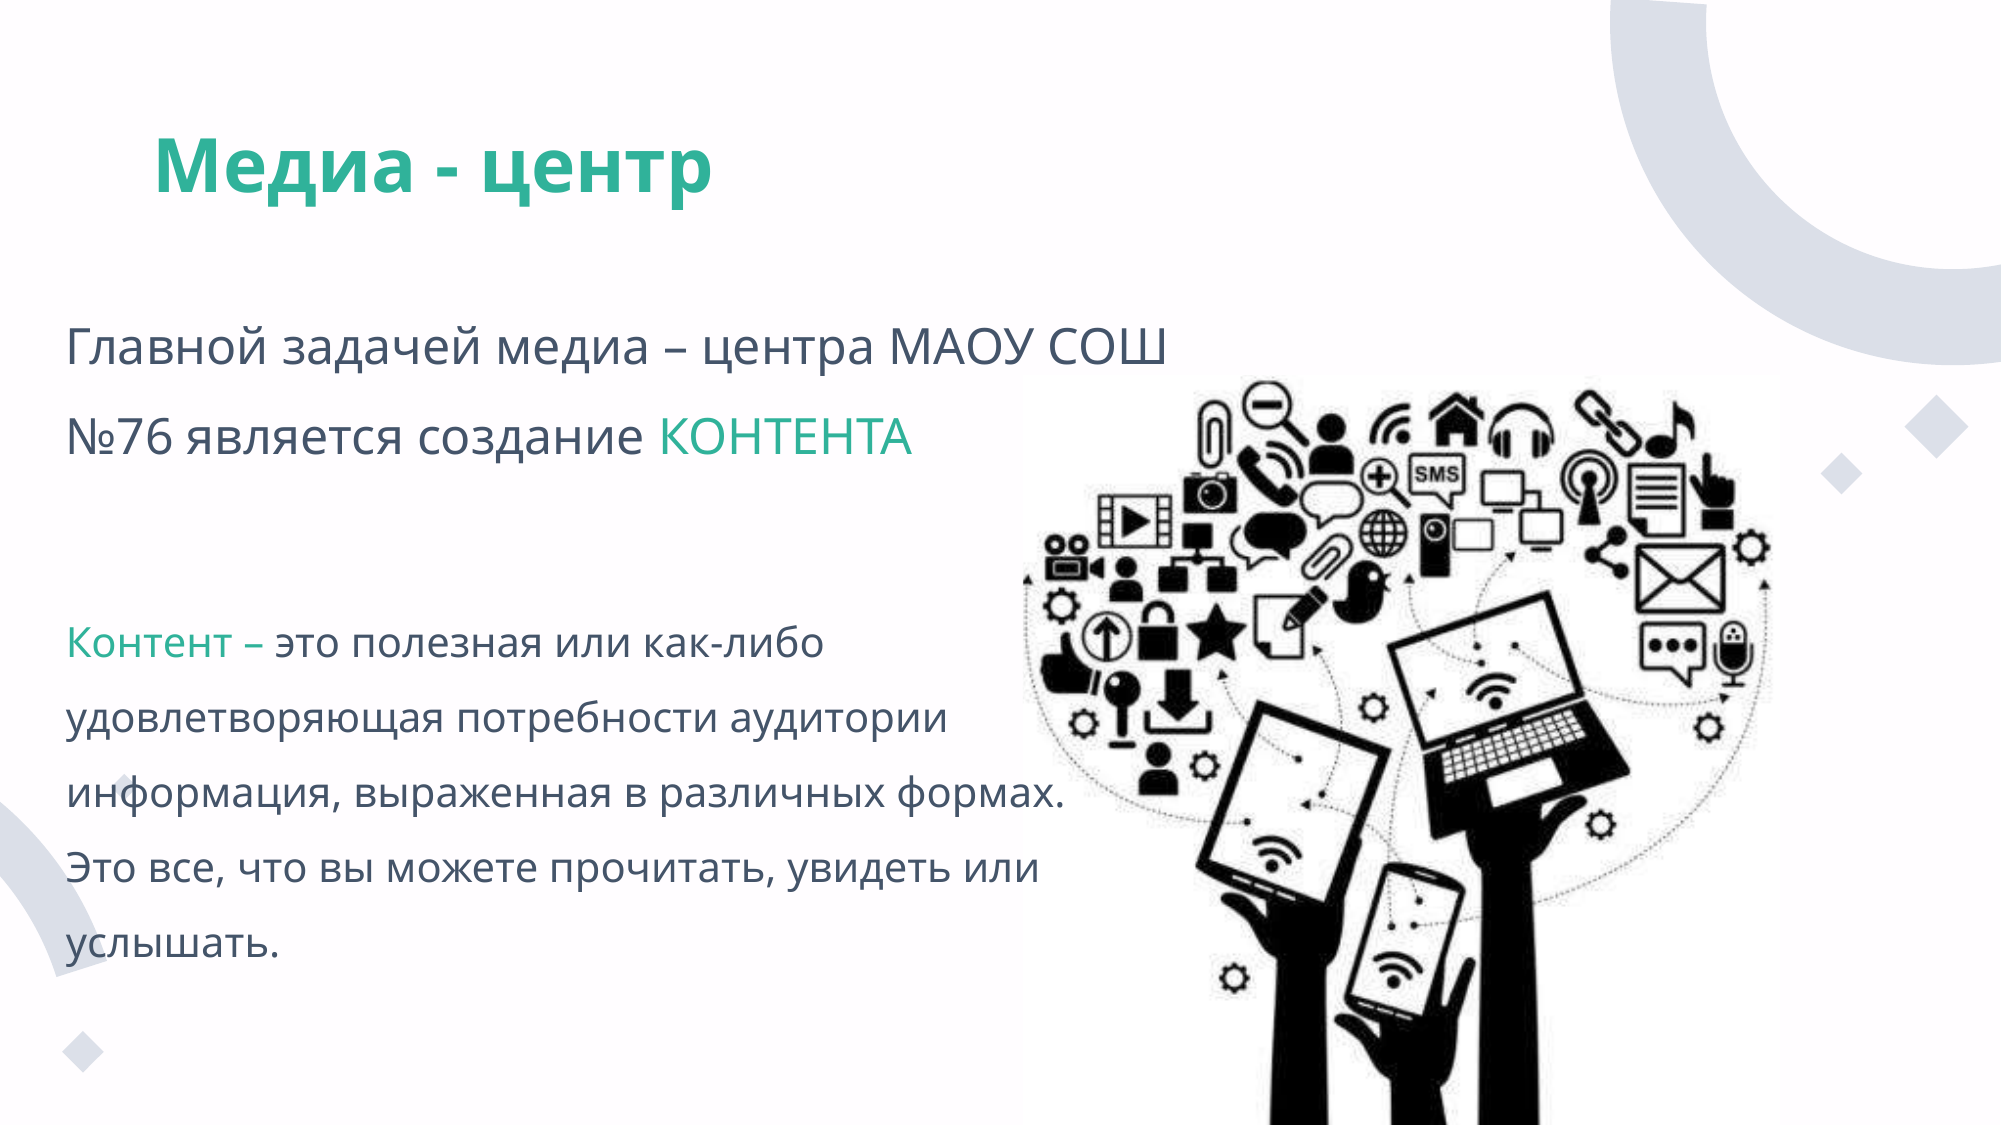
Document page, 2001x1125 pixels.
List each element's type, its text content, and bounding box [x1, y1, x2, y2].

picture [1022, 375, 1781, 1125]
text_box Главной задачей медиа – центра МАОУ СОШ №76 является создание КОНТЕНТА [51, 277, 1248, 583]
title Медиа - центр [137, 59, 1863, 278]
text_box Контент – это полезная или как-либо удовлетворяющая потребности аудитории информация, выраженная в различных формах. Это все, что вы можете прочитать, увидеть или услышать. [51, 583, 1022, 973]
